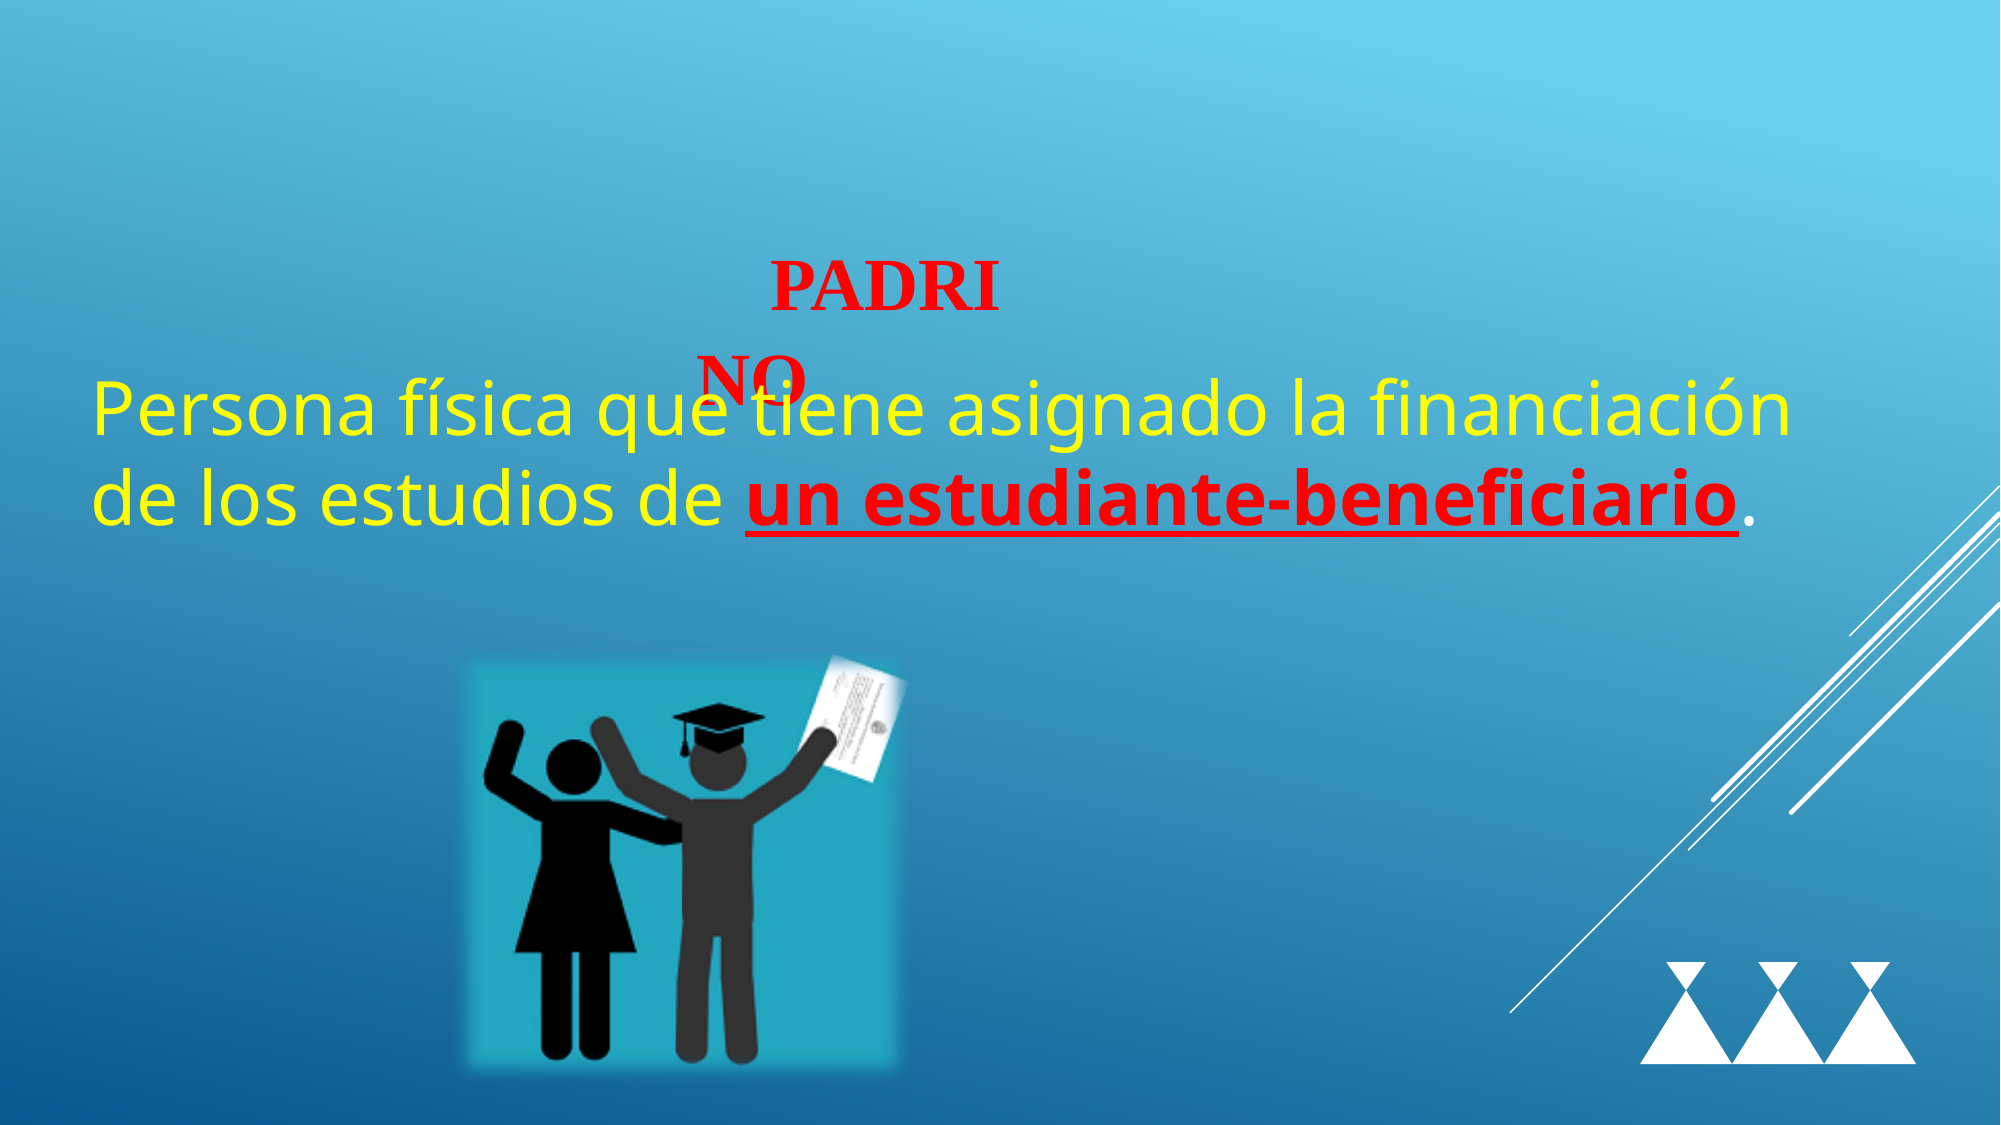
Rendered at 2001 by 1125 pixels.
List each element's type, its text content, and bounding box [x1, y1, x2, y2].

picture [449, 644, 915, 1086]
text_box PADRINO [681, 222, 1057, 333]
text_box Persona física que tiene asignado la financiación de los estudios de un estudiante-beneficiario. [75, 353, 1830, 548]
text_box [1639, 961, 1917, 1065]
